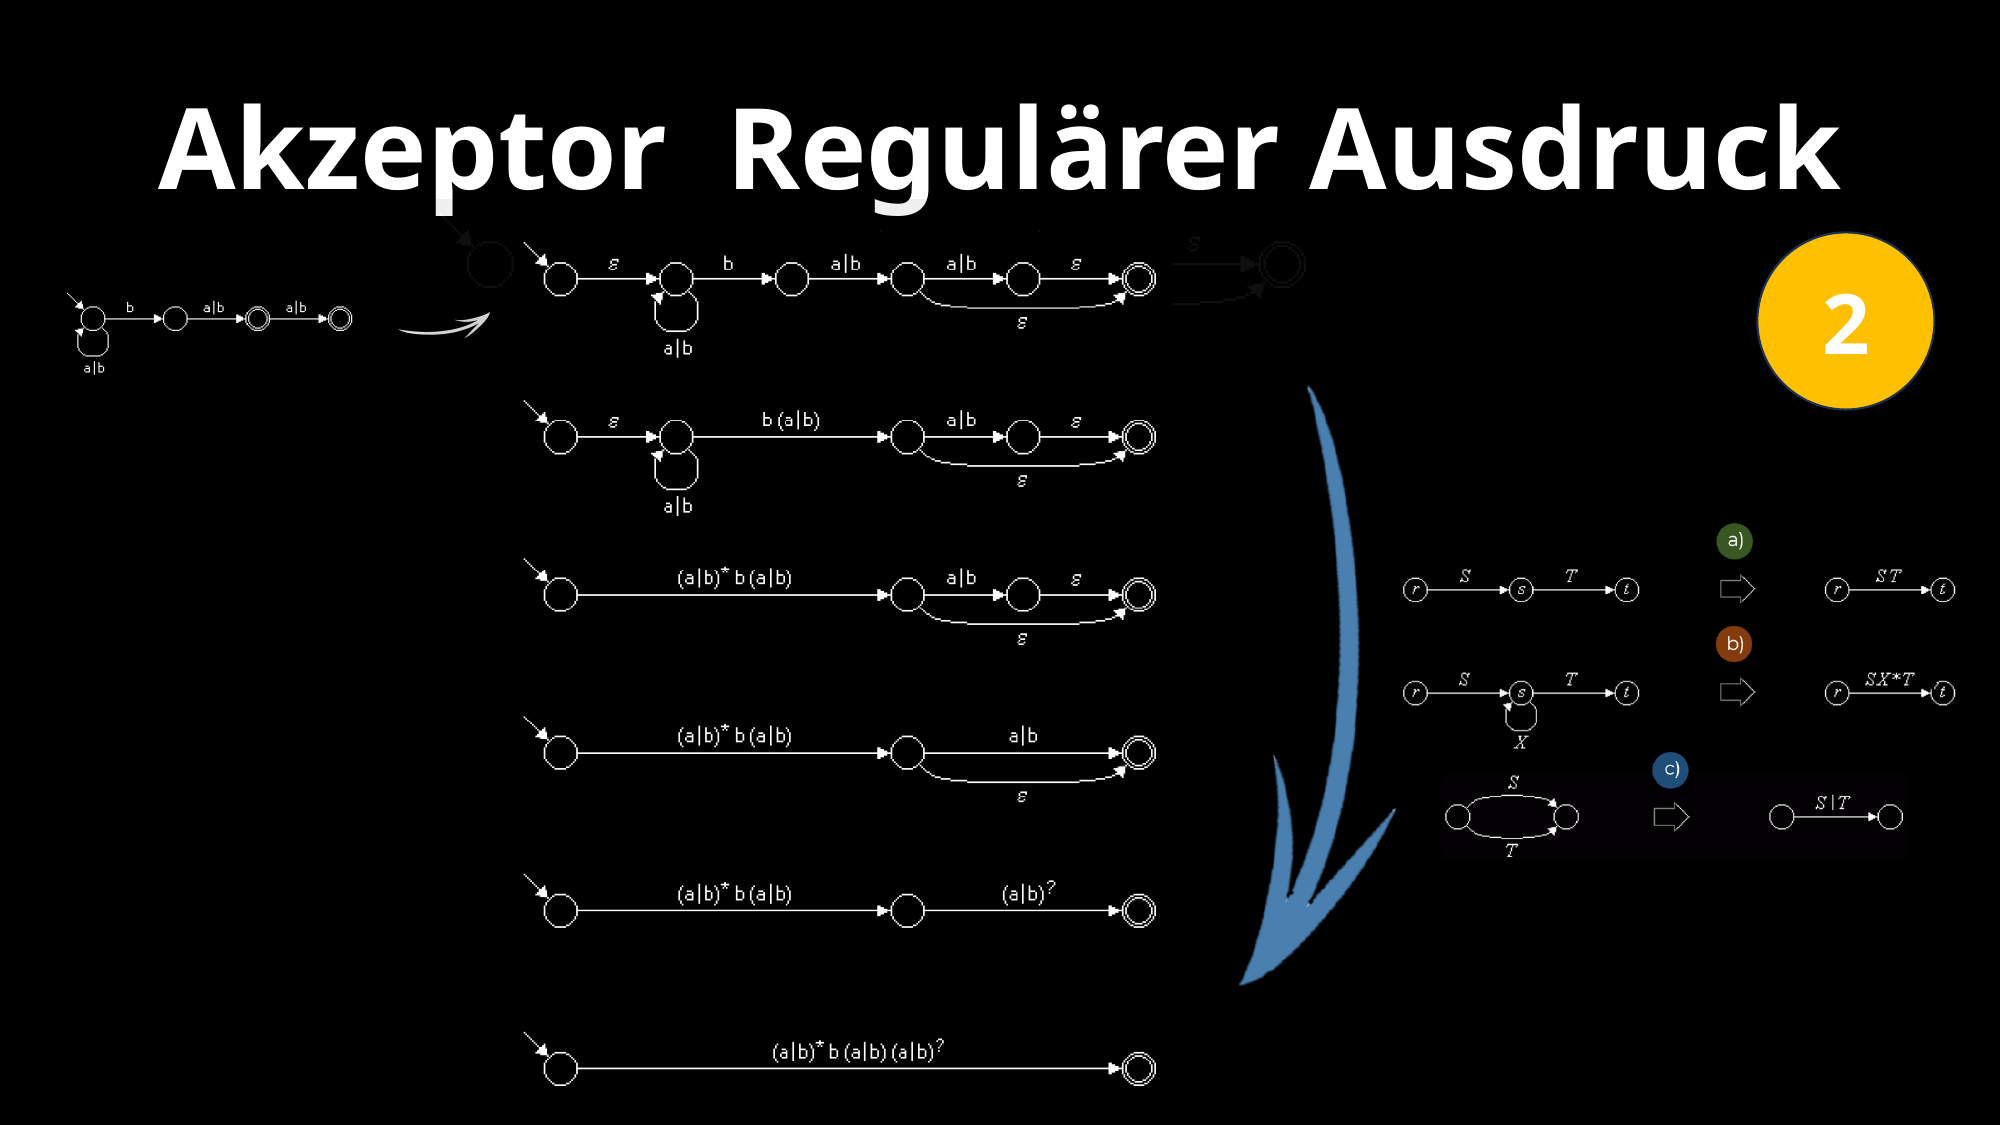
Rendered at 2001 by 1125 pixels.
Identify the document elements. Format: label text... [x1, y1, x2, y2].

text_box 2 [1756, 231, 1936, 411]
picture [54, 285, 363, 381]
picture [394, 199, 1978, 1098]
